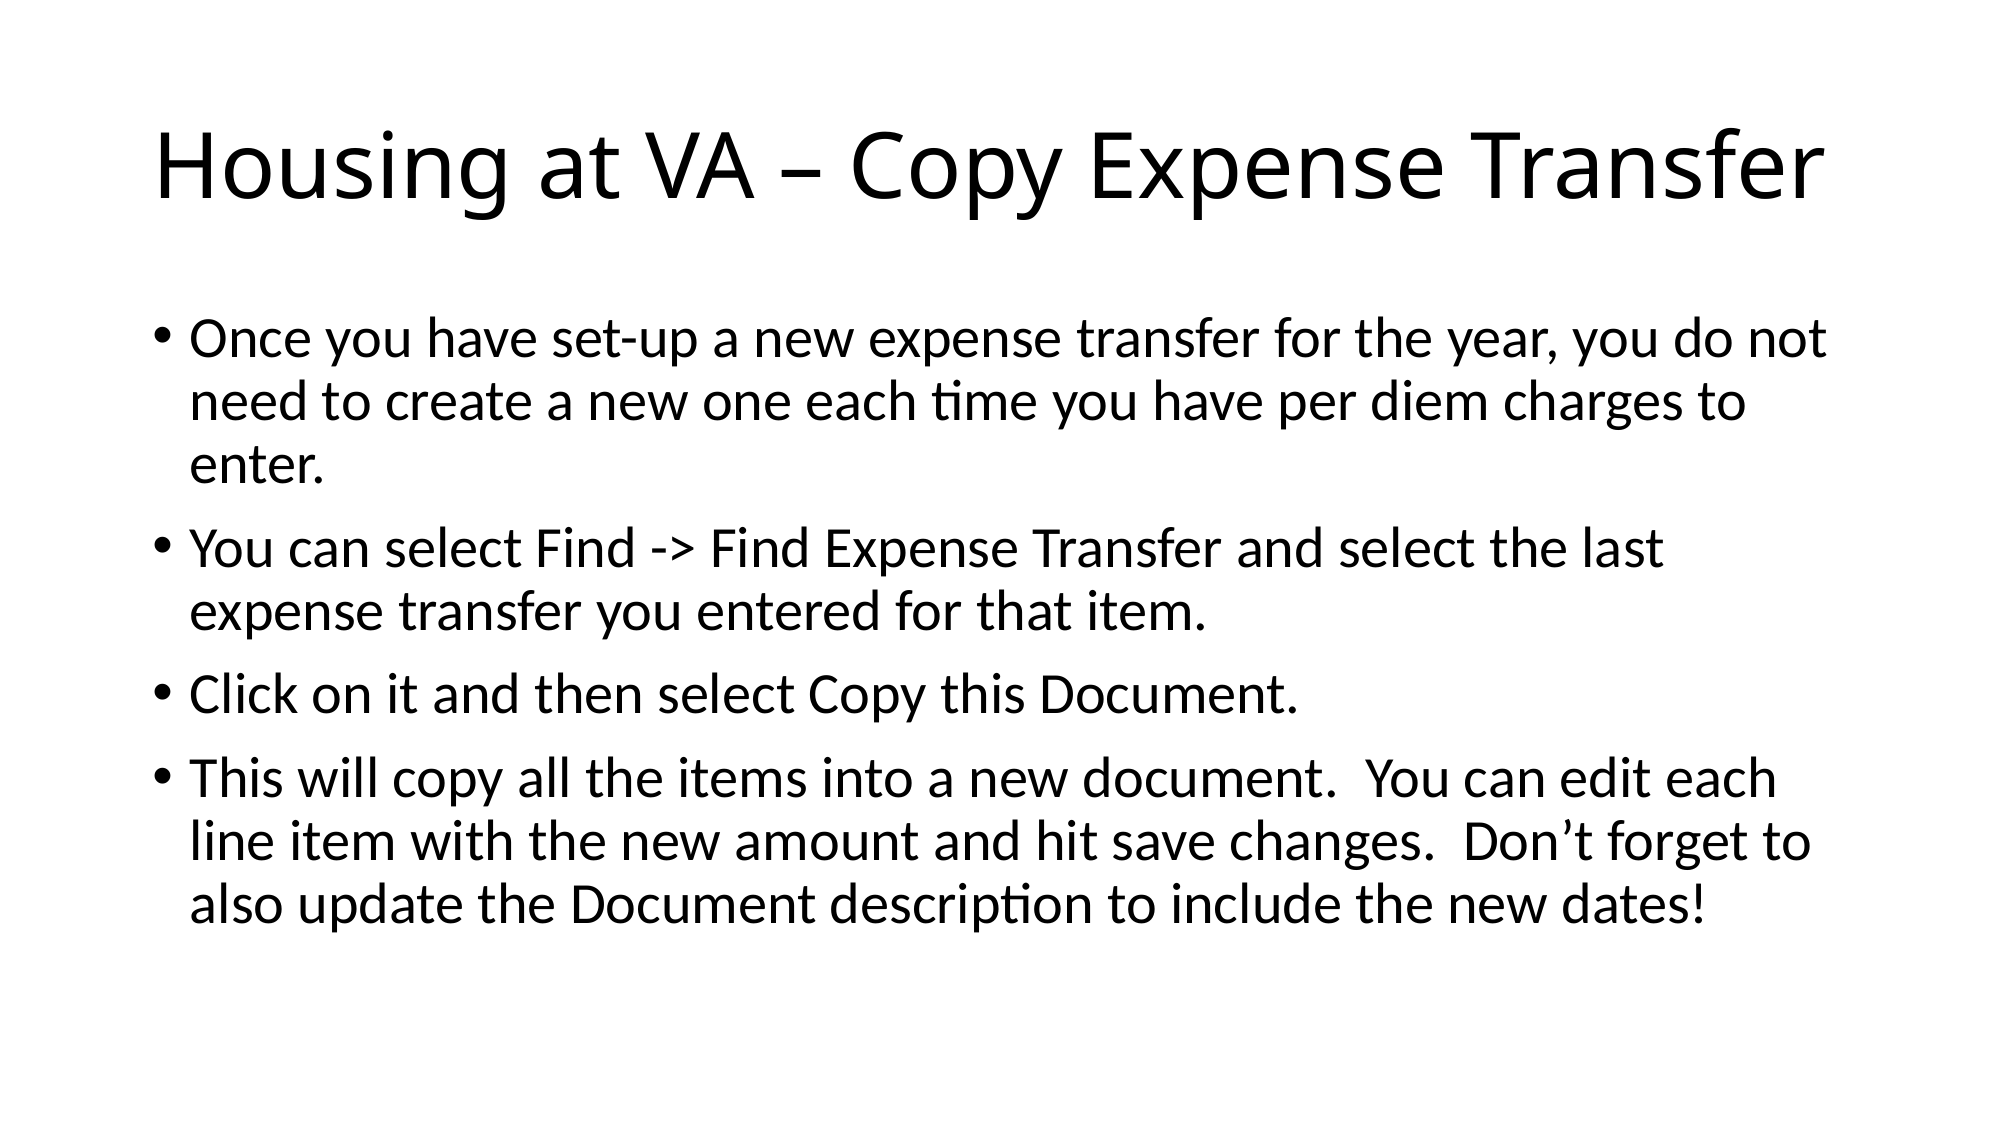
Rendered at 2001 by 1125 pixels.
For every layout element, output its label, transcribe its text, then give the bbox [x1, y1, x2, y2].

title Housing at VA – Copy Expense Transfer [137, 59, 1863, 278]
list Once you have set-up a new expense transfer for the year, you do not need to create a new one each time you have per diem charges to enter. You can select Find -> Find Expense Transfer and select the last expense transfer you entered for that item. Click on it and then select Copy this Document. This will copy all the items into a new document. You can edit each line item with the new amount and hit save changes. Don’t forget to also update the Document description to include the new dates! [137, 299, 1863, 1014]
